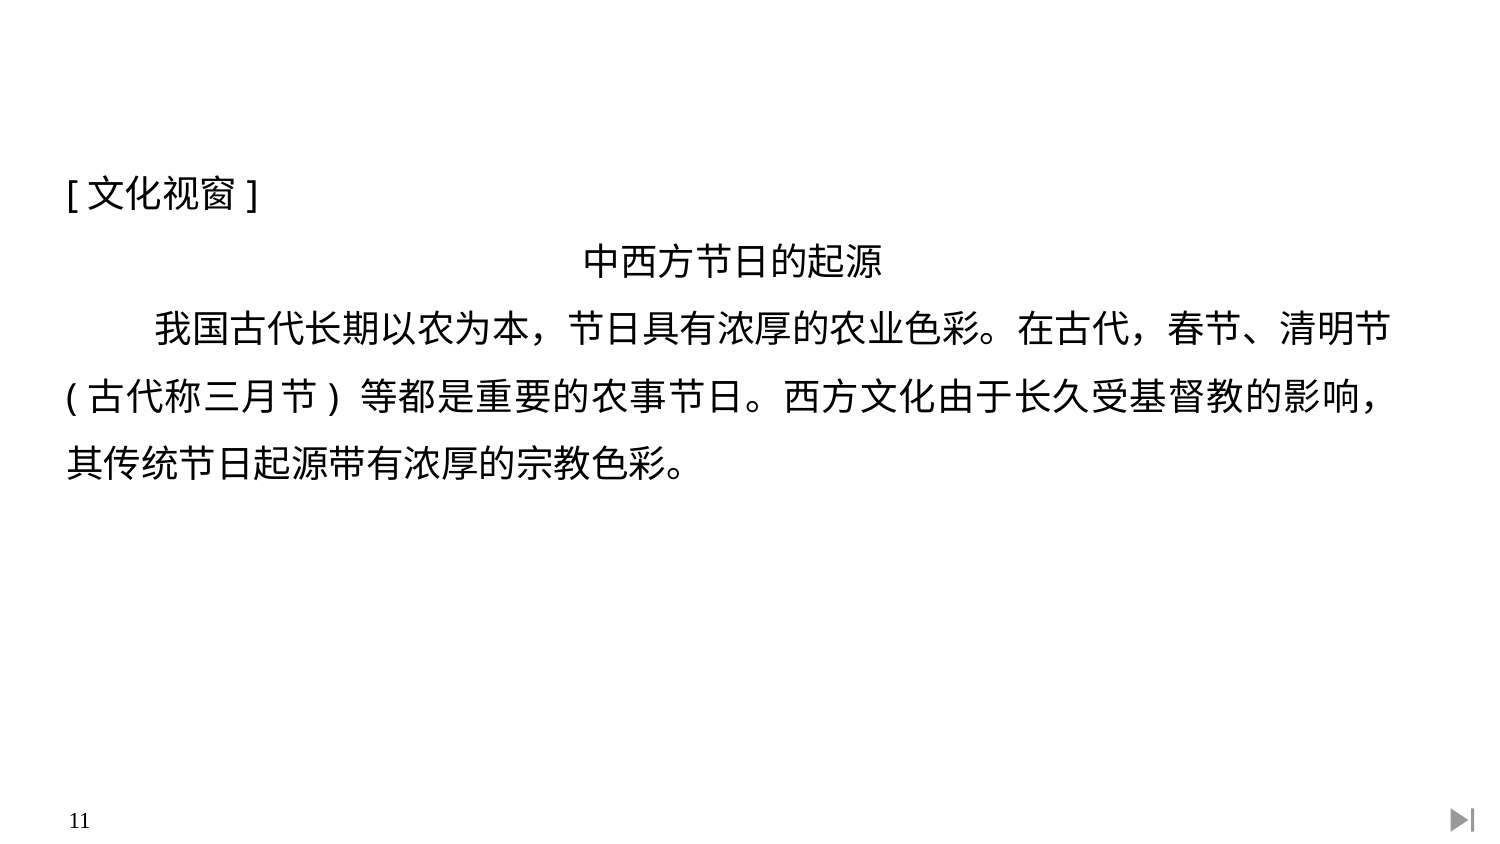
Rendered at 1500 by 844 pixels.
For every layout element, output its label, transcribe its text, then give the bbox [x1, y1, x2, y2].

text_box [文化视窗] 中西方节日的起源 我国古代长期以农为本，节日具有浓厚的农业色彩。在古代，春节、清明节(古代称三月节) 等都是重要的农事节日。西方文化由于长久受基督教的影响，其传统节日起源带有浓厚的宗教色彩。 [54, 142, 1411, 492]
